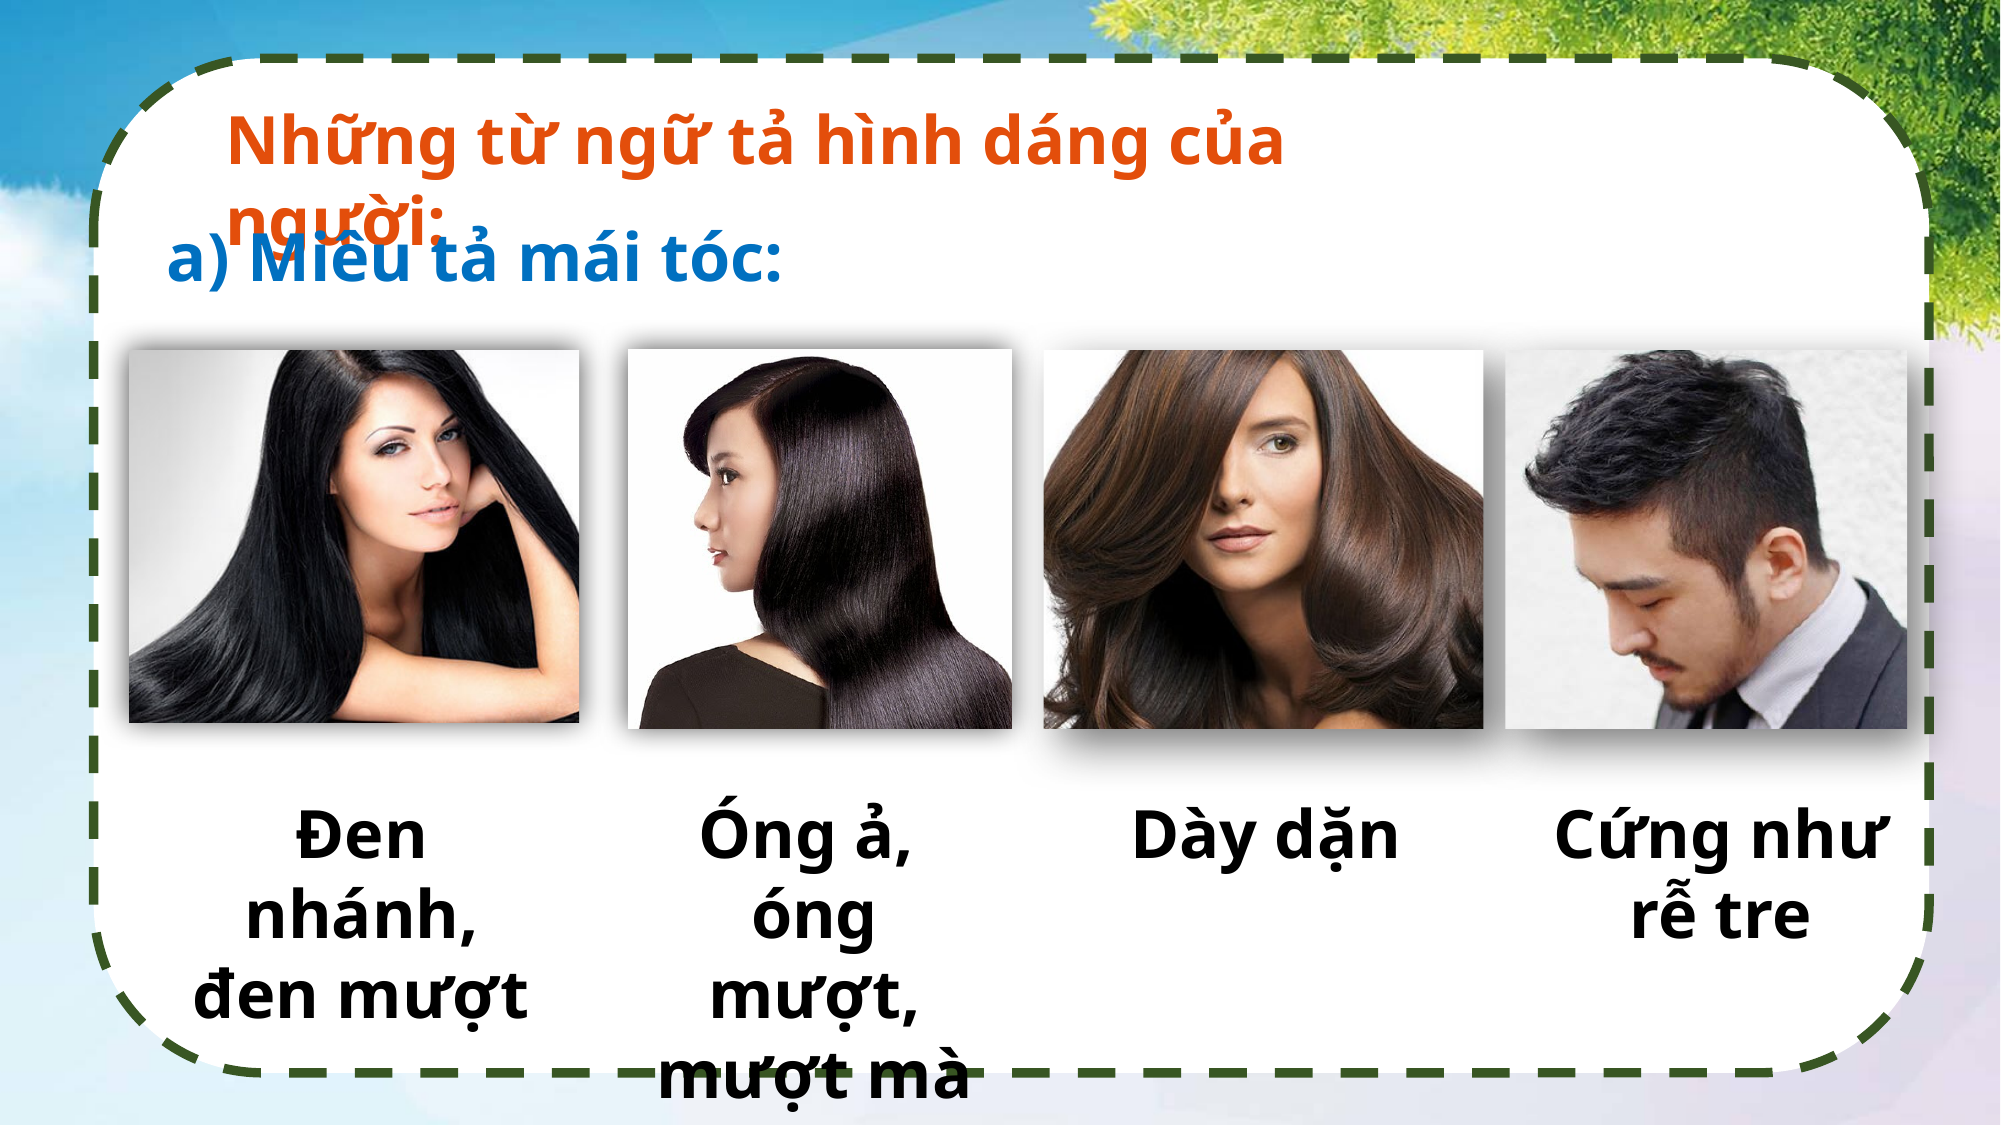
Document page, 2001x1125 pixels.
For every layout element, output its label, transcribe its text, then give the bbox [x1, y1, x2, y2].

text_box Óng ả, óng mượt, mượt mà [628, 784, 1001, 1120]
text_box Đen nhánh, đen mượt [175, 784, 548, 1040]
picture [0, 0, 2001, 1125]
text_box a) Miêu tả mái tóc: [152, 207, 888, 303]
text_box Những từ ngữ tả hình dáng của người: [210, 90, 1382, 266]
text_box Cứng như rễ tre [1534, 784, 1908, 960]
text_box [92, 57, 1931, 1074]
text_box Dày dặn [1079, 784, 1452, 880]
